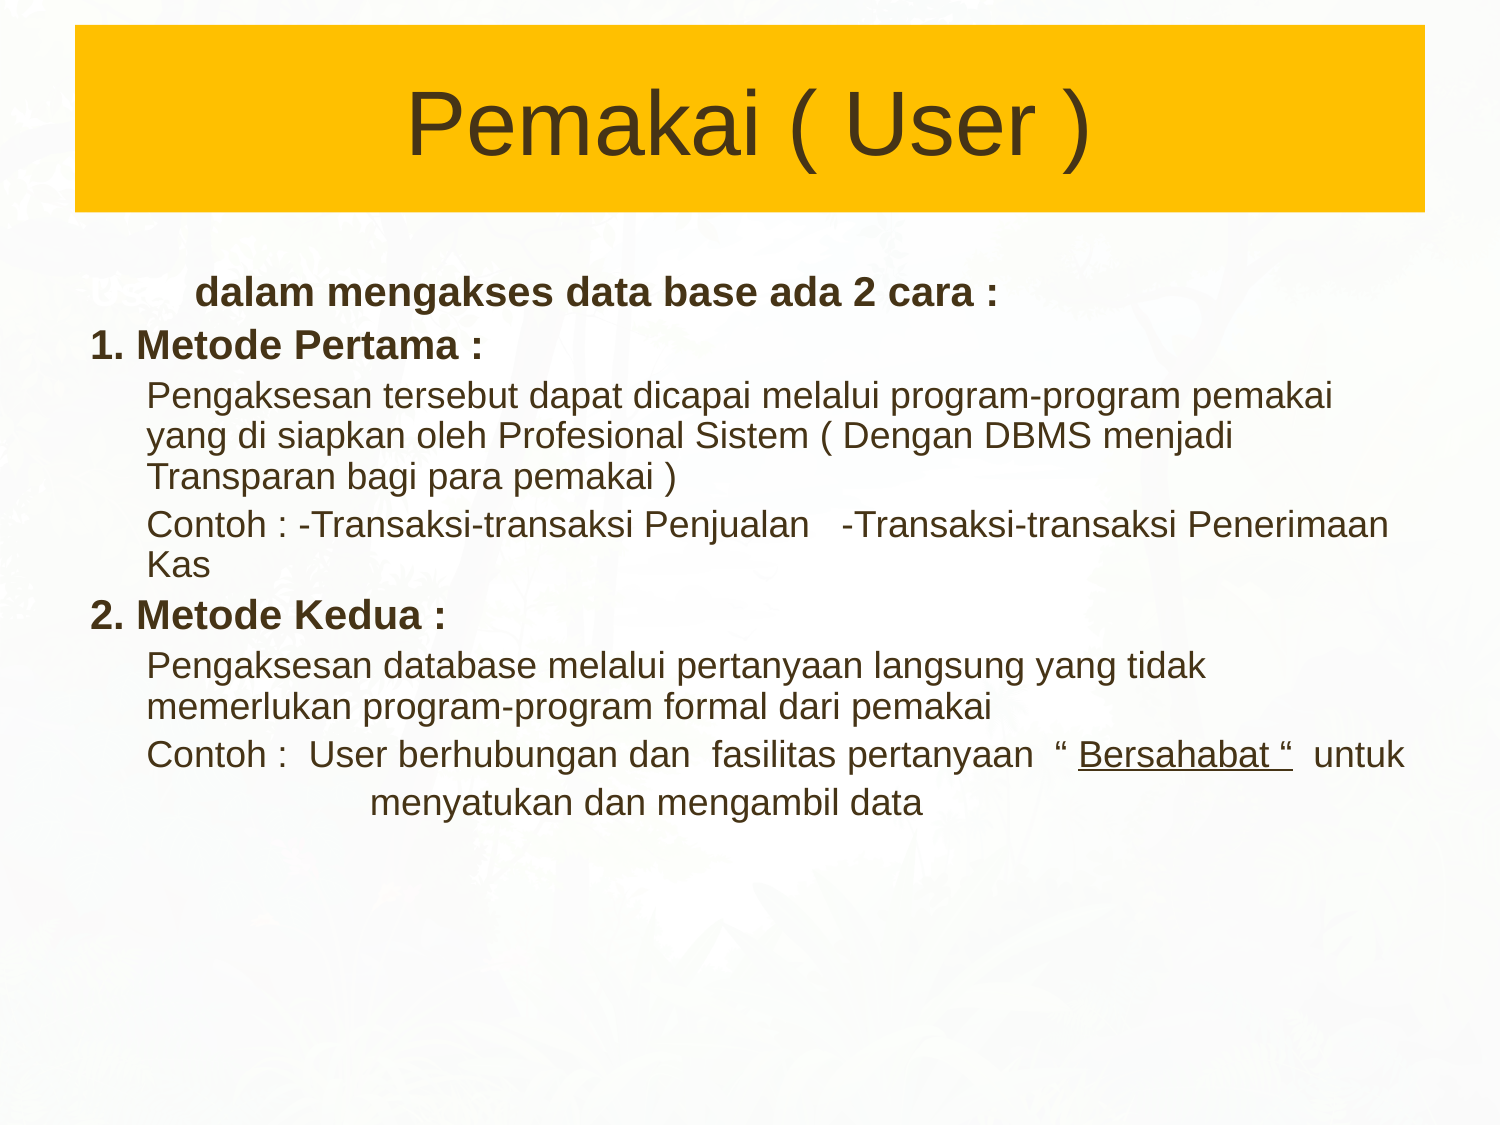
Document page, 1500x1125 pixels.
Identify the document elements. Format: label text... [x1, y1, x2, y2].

title Pemakai ( User ) [75, 24, 1425, 213]
list User dalam mengakses data base ada 2 cara : 1. Metode Pertama : Pengaksesan tersebut dapat dicapai melalui program-program pemakai yang di siapkan oleh Profesional Sistem ( Dengan DBMS menjadi Transparan bagi para pemakai ) Contoh : -Transaksi-transaksi Penjualan -Transaksi-transaksi Penerimaan Kas 2. Metode Kedua : Pengaksesan database melalui pertanyaan langsung yang tidak memerlukan program-program formal dari pemakai Contoh : User berhubungan dan fasilitas pertanyaan “ Bersahabat “ untuk menyatukan dan mengambil data [75, 262, 1425, 1000]
